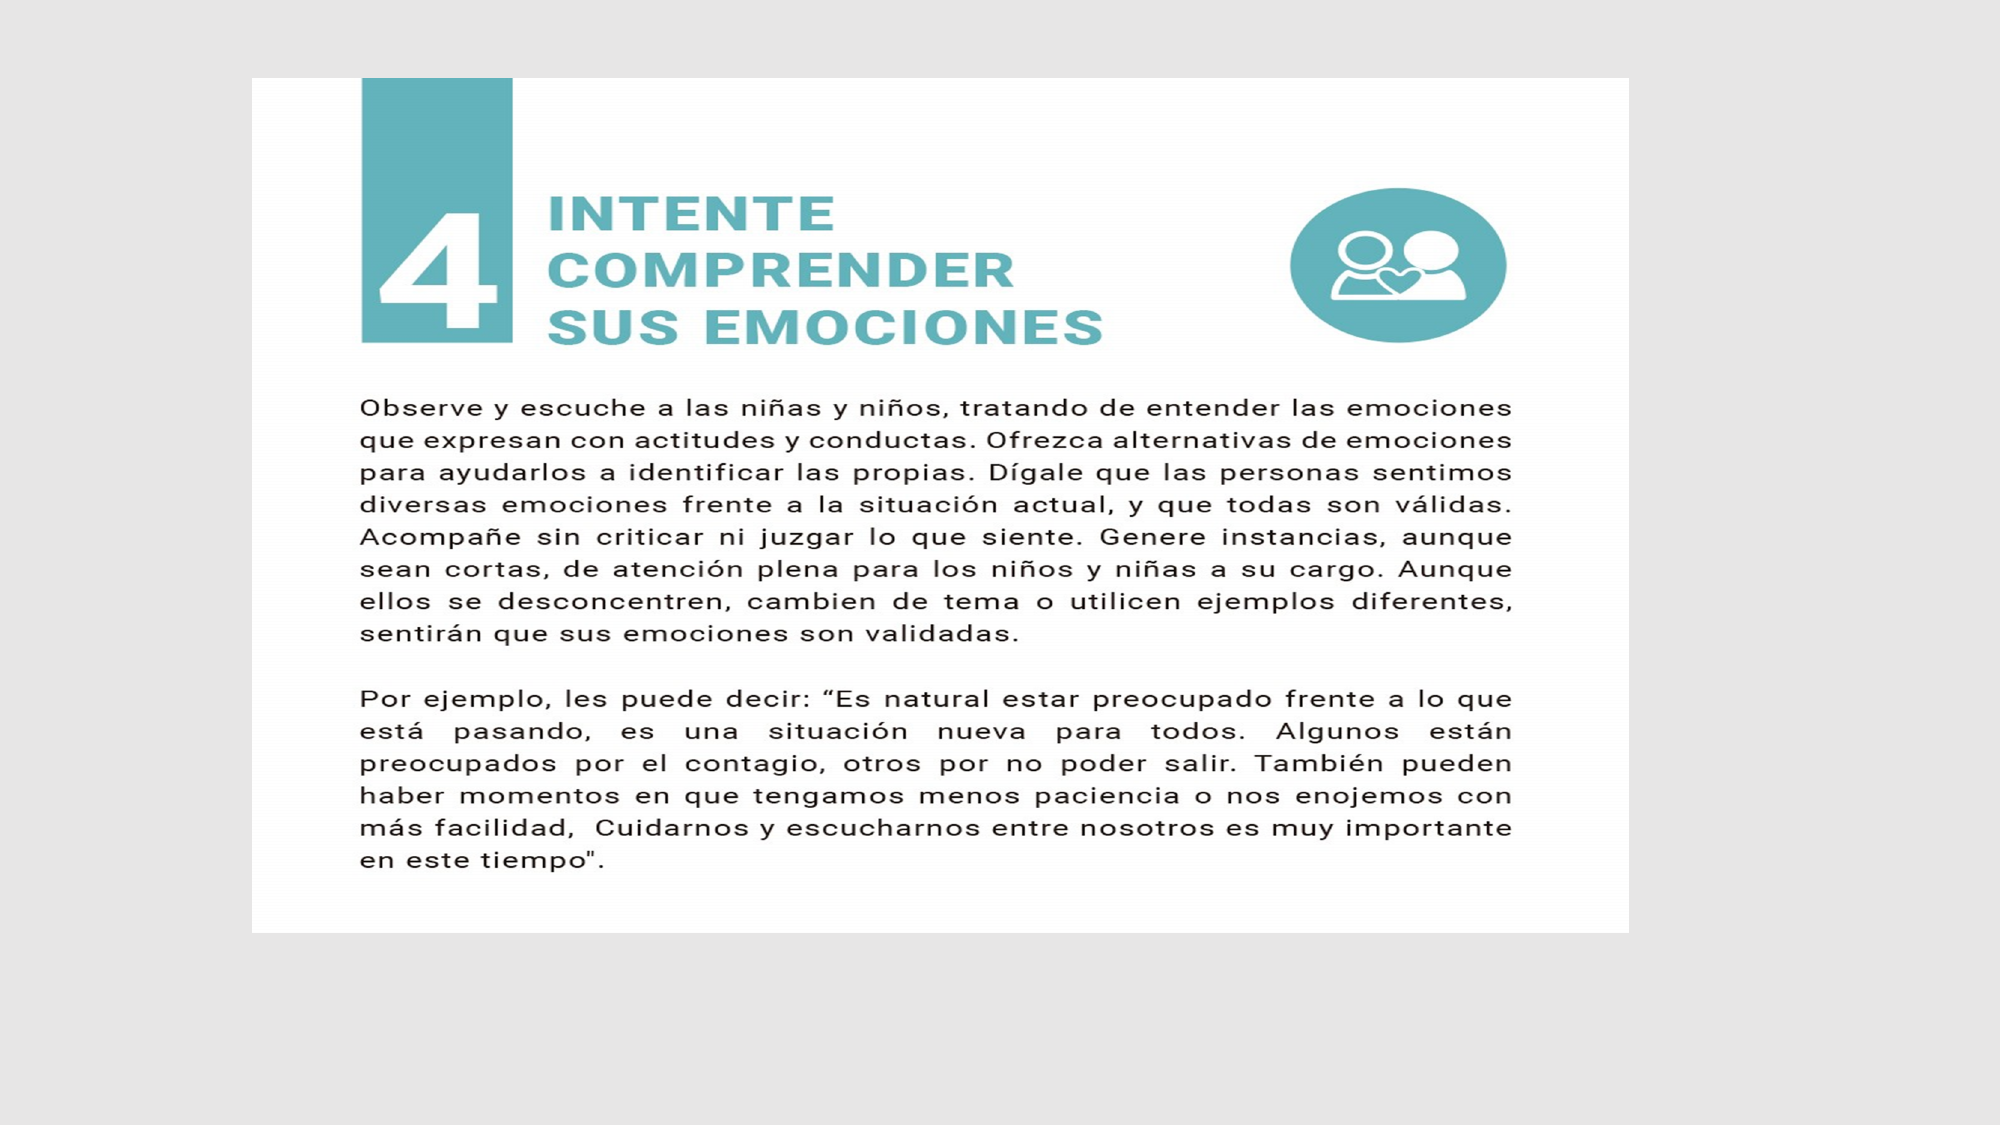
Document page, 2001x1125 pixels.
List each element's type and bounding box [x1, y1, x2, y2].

picture [252, 78, 1629, 933]
